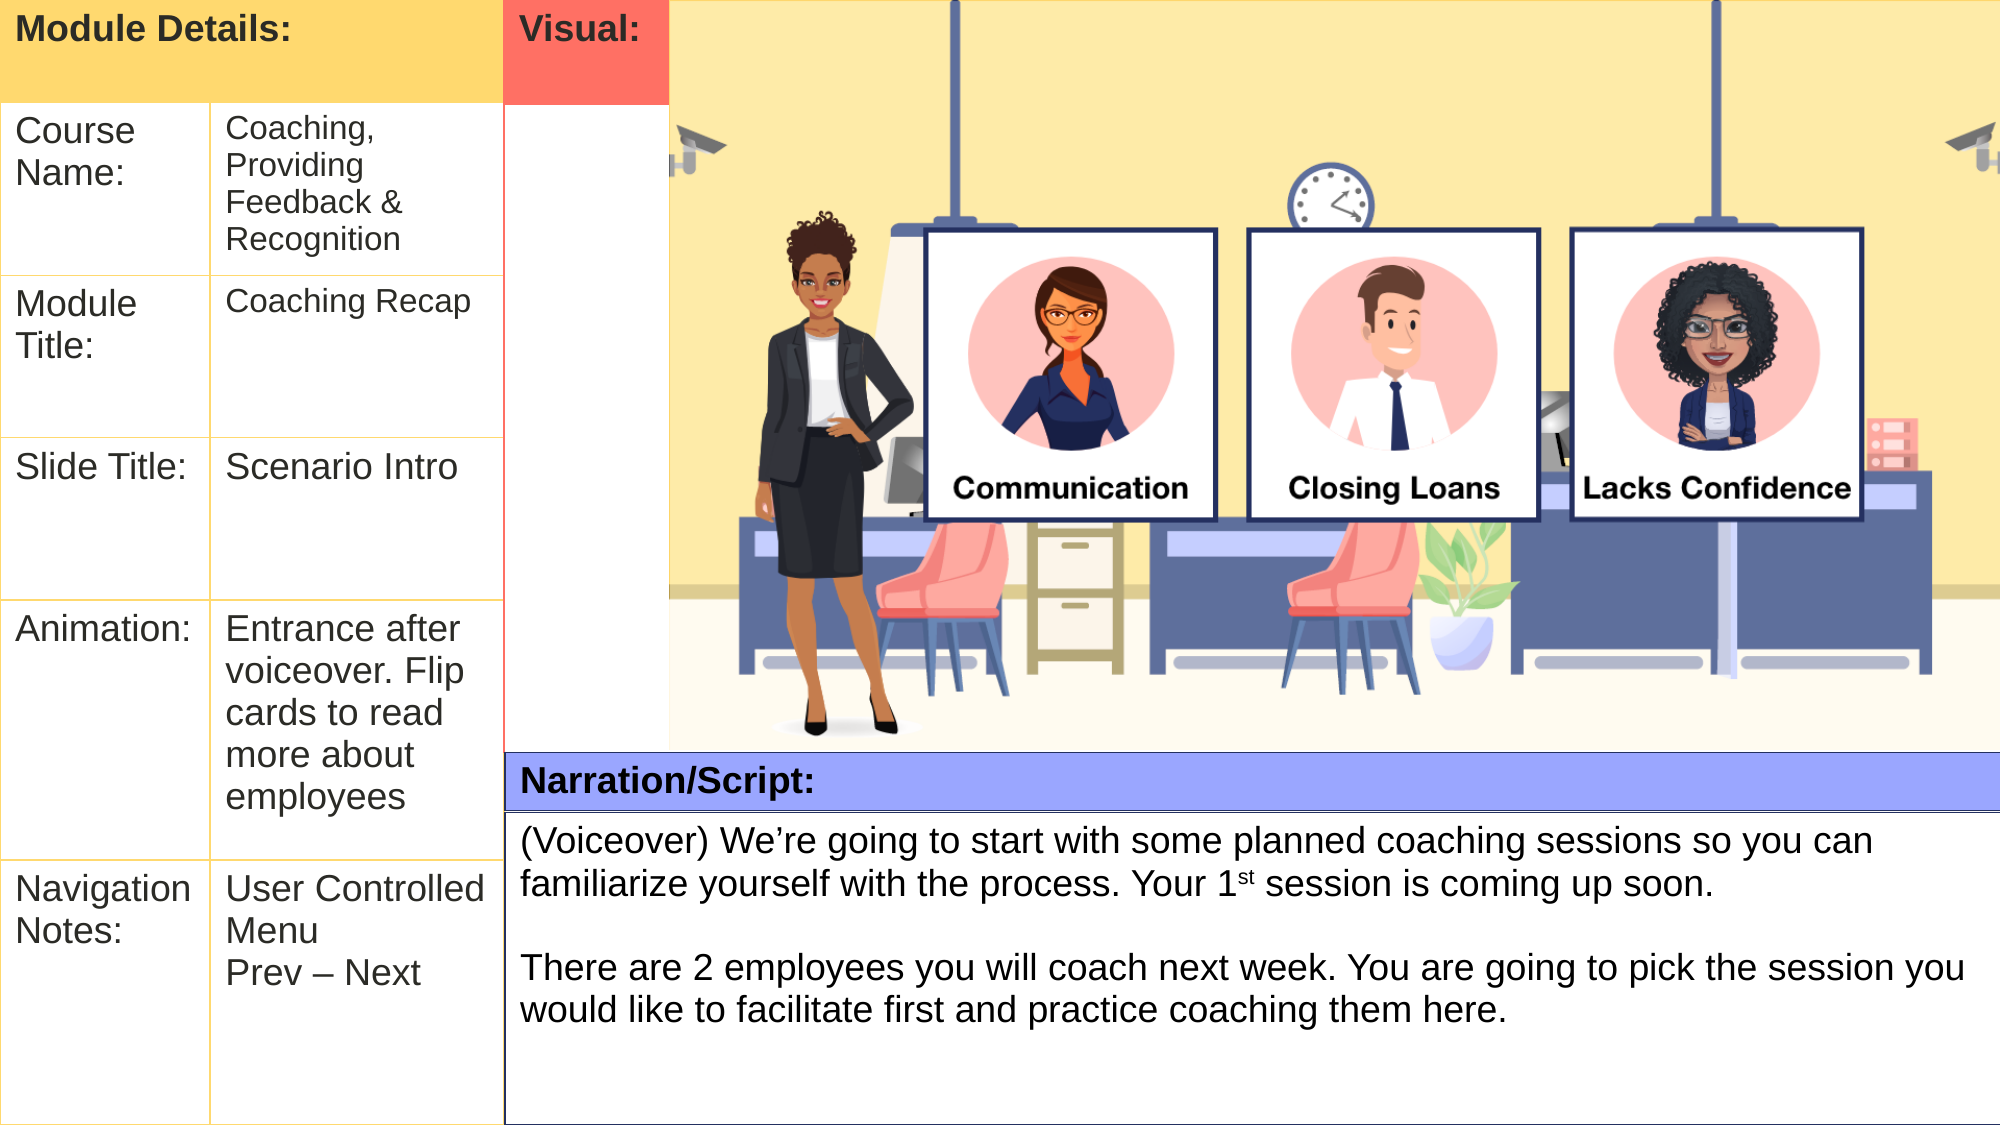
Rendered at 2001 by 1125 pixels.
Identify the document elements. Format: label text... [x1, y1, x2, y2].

table_cell Scenario Intro [211, 438, 503, 599]
table_cell [505, 105, 663, 752]
table_header Visual: [505, 1, 665, 103]
picture [668, 0, 2000, 751]
table_cell Entrance after voiceover. Flip cards to read more about employees [211, 601, 503, 859]
table_cell Animation: [1, 601, 209, 859]
table_header (Voiceover) We’re going to start with some planned coaching sessions so you can familiarize yourself with the process. Your 1st session is coming up soon. There are 2 employees you will coach next week. You are going to pick the session you would like to facilitate first and practice coaching them here. [506, 813, 2000, 1124]
table_cell User Controlled Menu Prev – Next [211, 861, 503, 1124]
table_header Narration/Script: [506, 753, 2000, 810]
table_cell Coaching Recap [211, 276, 503, 437]
table_cell Slide Title: [1, 438, 209, 599]
table_cell Course Name: [1, 103, 209, 275]
table_cell Navigation Notes: [1, 861, 209, 1124]
table_header Module Details: [1, 1, 503, 101]
table_cell Coaching, Providing Feedback & Recognition [211, 103, 503, 275]
table_cell Module Title: [1, 276, 209, 437]
